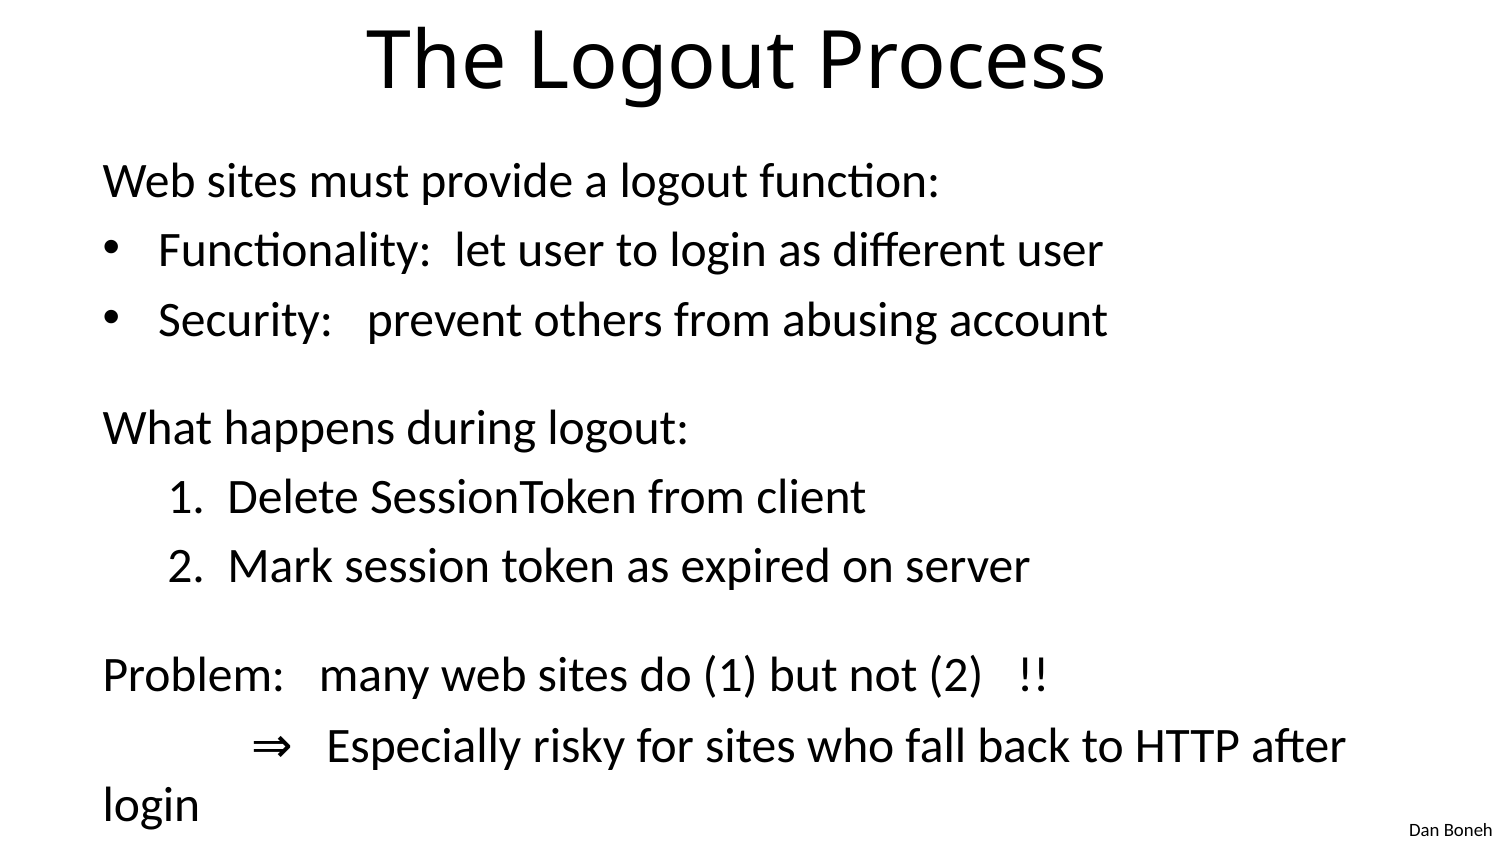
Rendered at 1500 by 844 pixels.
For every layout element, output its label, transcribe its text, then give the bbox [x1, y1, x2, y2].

list Web sites must provide a logout function: Functionality: let user to login as different user Security: prevent others from abusing account What happens during logout: 1. Delete SessionToken from client 2. Mark session token as expired on server Problem: many web sites do (1) but not (2) !! ⇒ Especially risky for sites who fall back to HTTP after login [87, 140, 1463, 844]
title The Logout Process [99, 0, 1375, 113]
